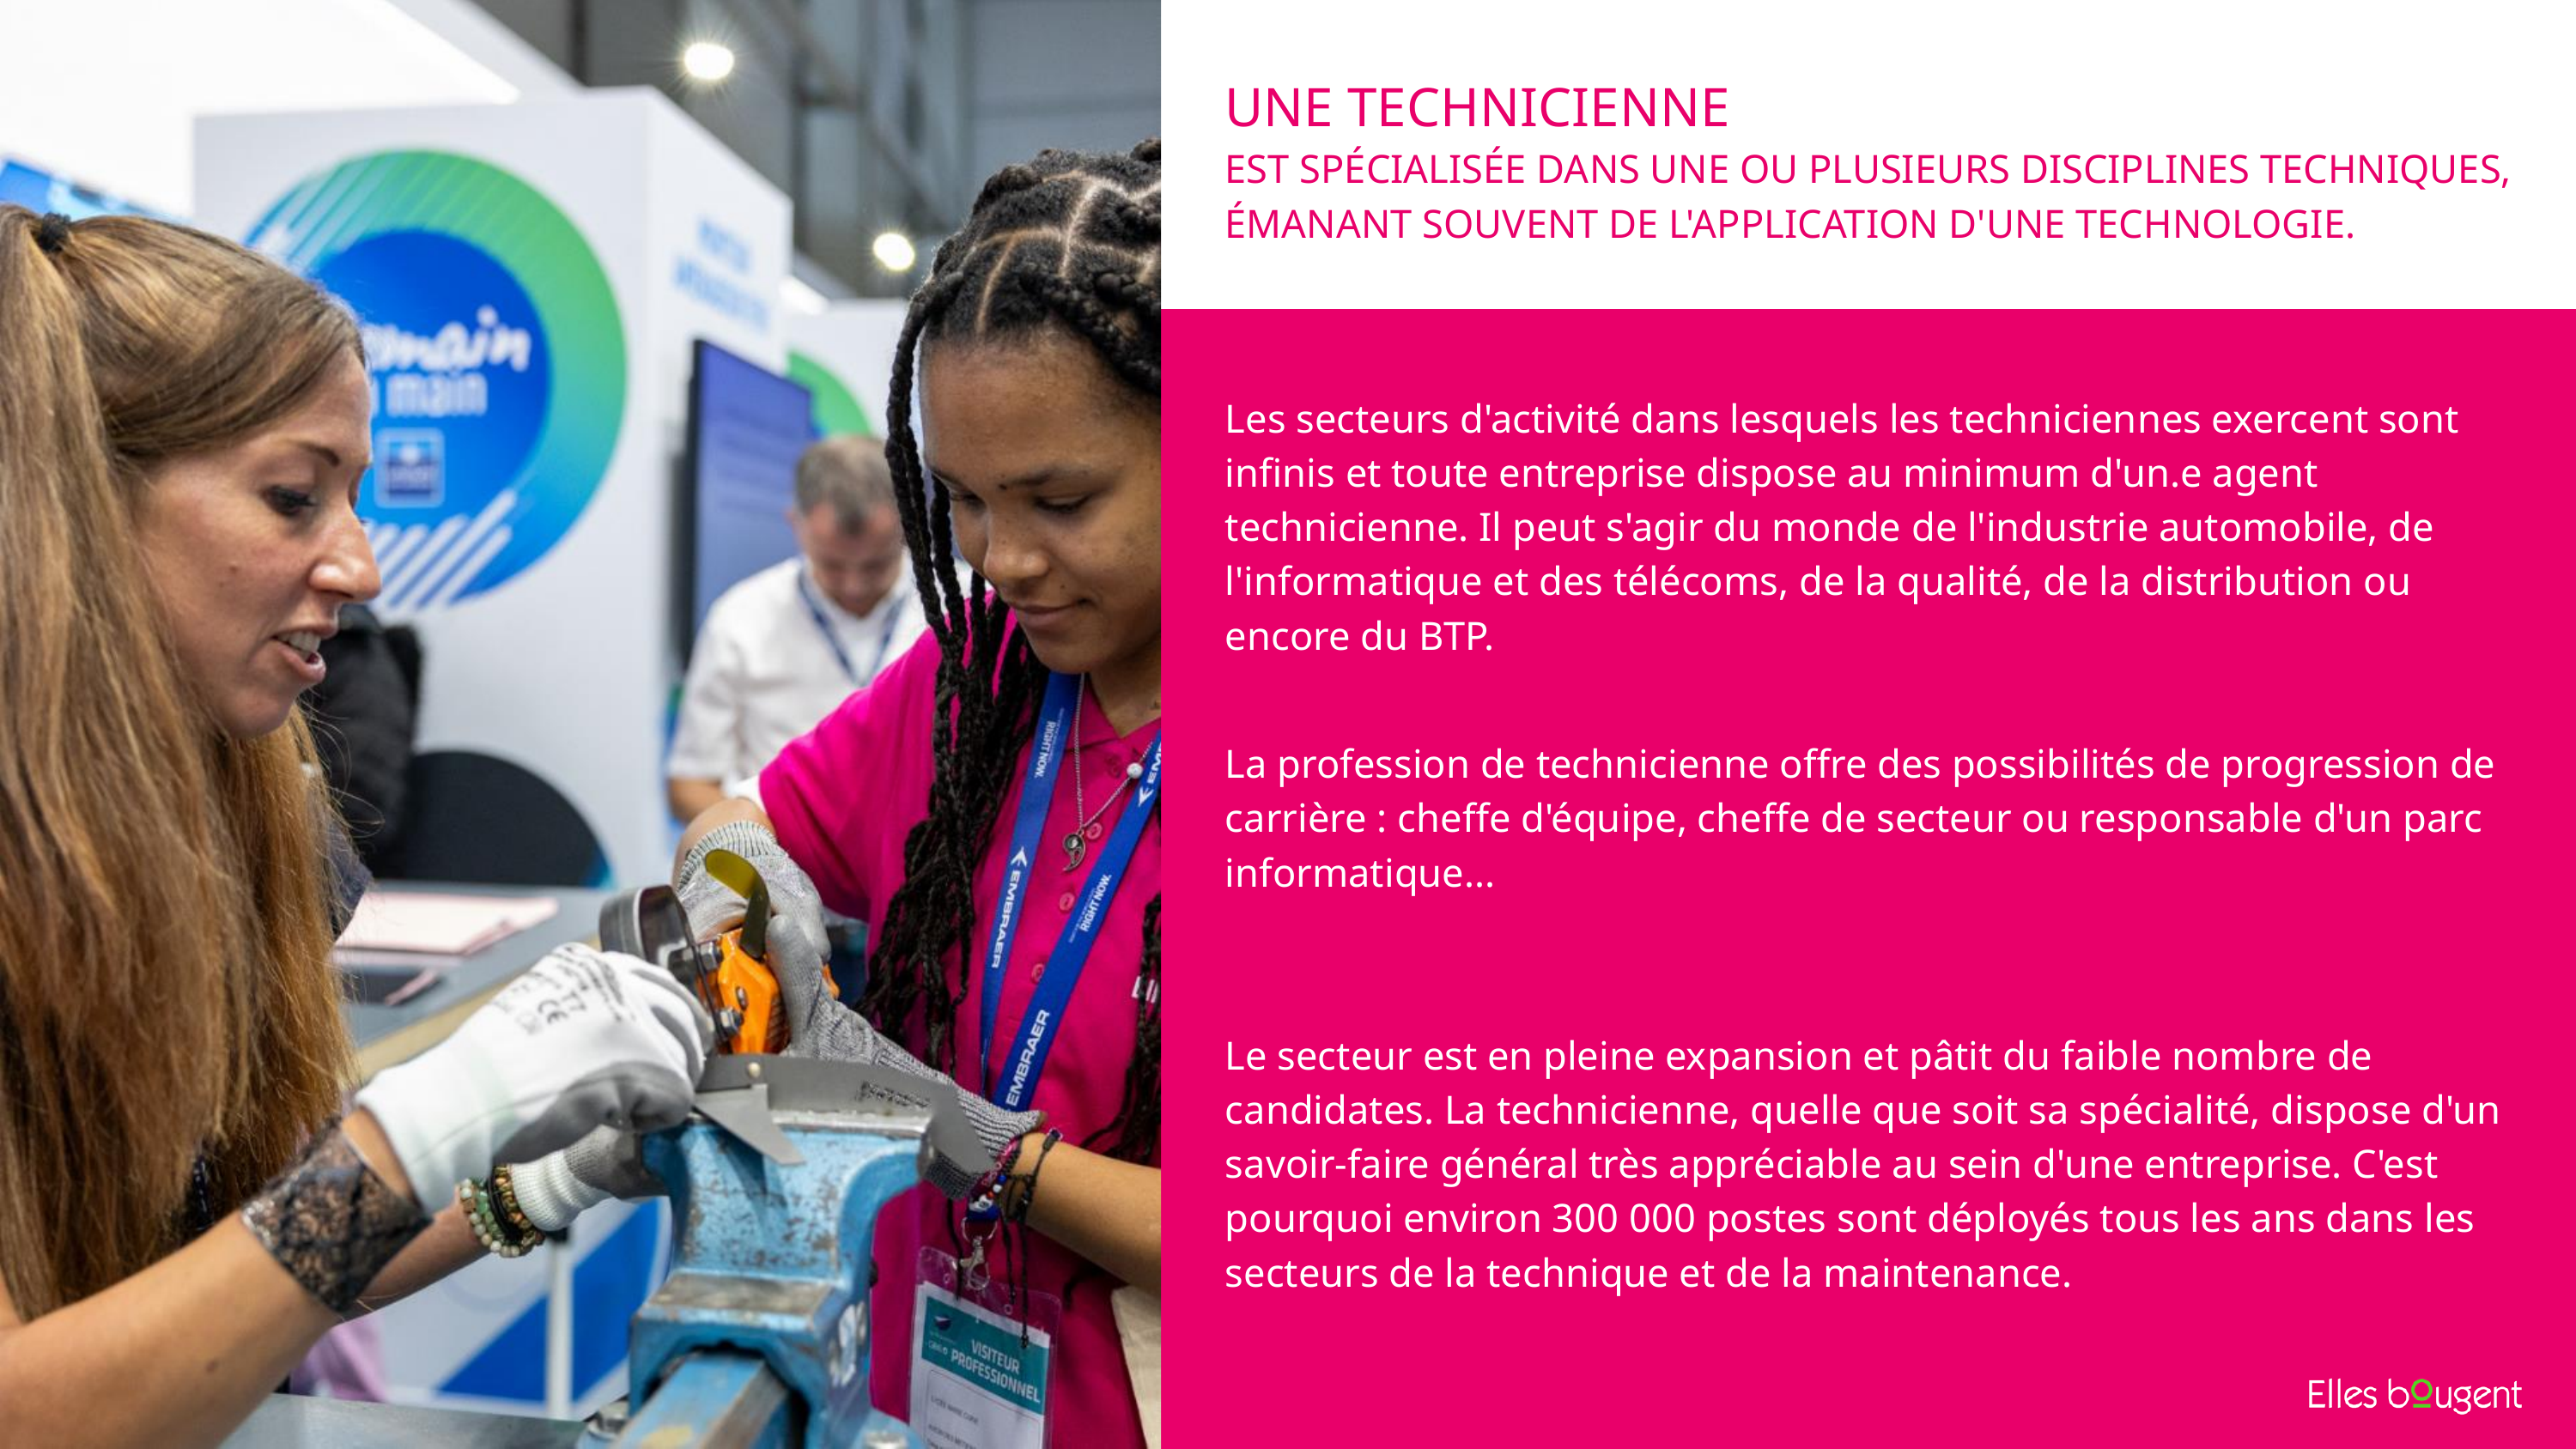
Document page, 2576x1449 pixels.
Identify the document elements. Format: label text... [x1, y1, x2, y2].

text_box [0, 0, 1162, 1449]
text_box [1121, 308, 2576, 1449]
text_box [123, 116, 2432, 381]
text_box UNE TECHNICIENNE EST SPÉCIALISÉE DANS UNE OU PLUSIEURS DISCIPLINES TECHNIQUES, ÉMANANT SOUVENT DE L'APPLICATION D'UNE TECHNOLOGIE. [1224, 63, 2576, 246]
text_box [123, 669, 1054, 1145]
